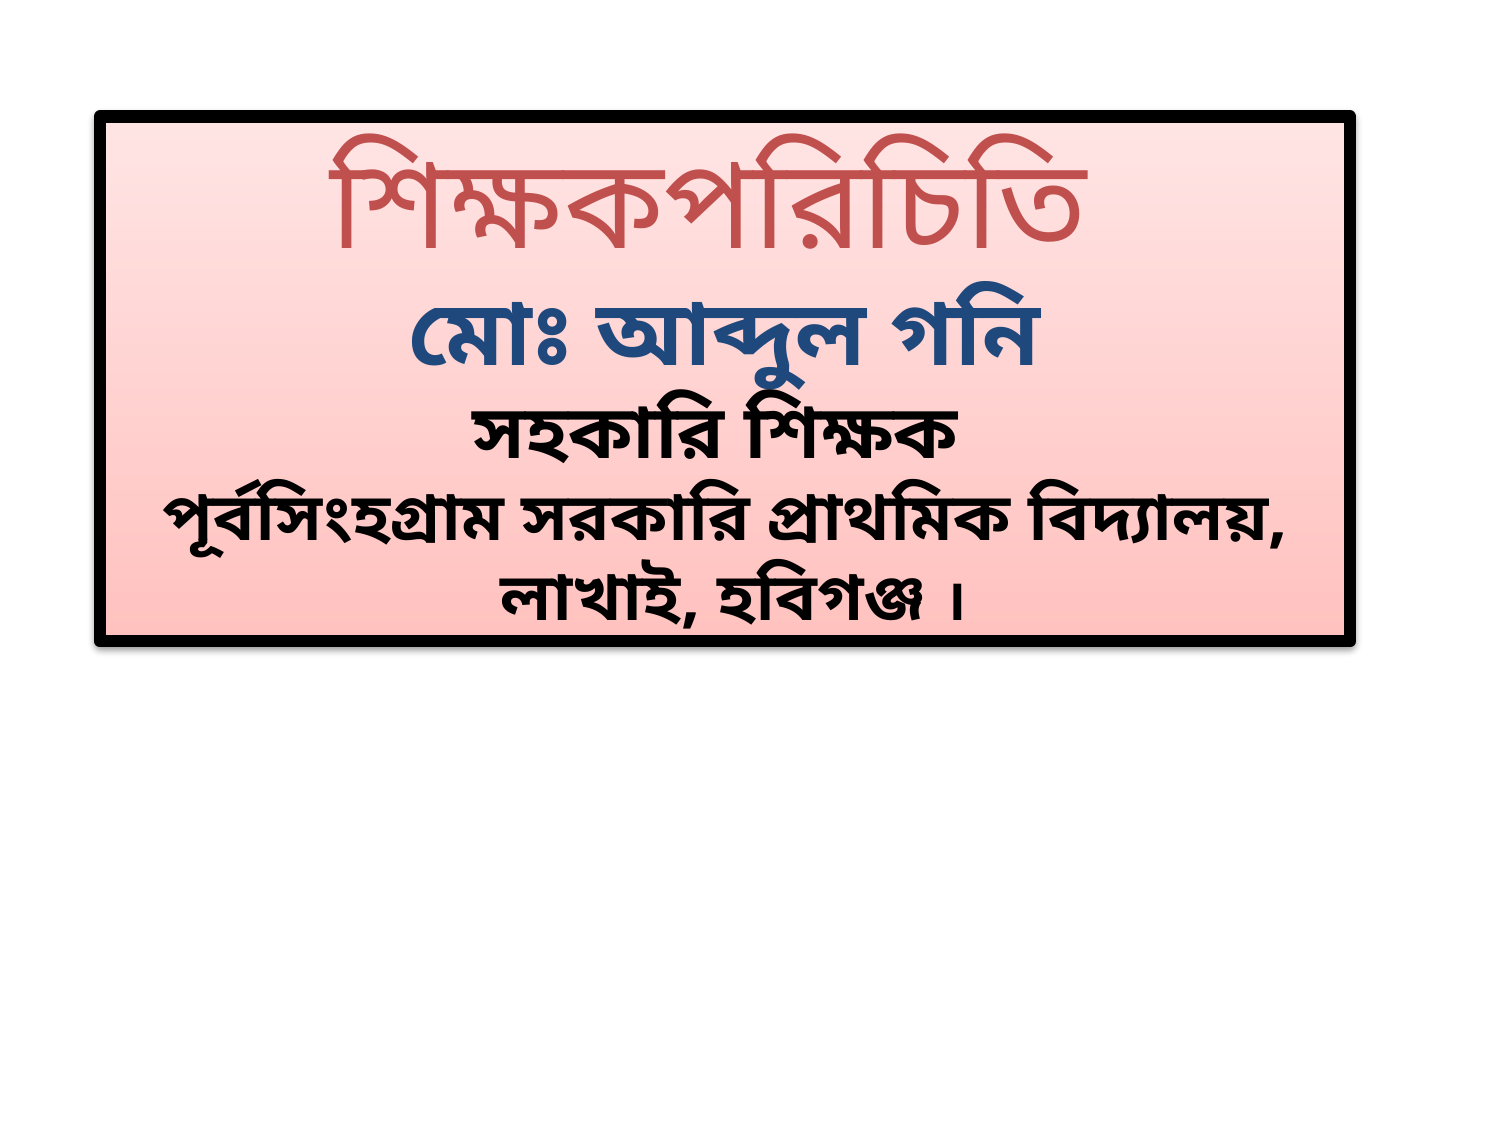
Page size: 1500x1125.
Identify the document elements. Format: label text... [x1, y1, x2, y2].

text_box শিক্ষকপরিচিতি মোঃ আব্দুল গনি সহকারি শিক্ষক পূর্বসিংহগ্রাম সরকারি প্রাথমিক বিদ্যালয়, লাখাই, হবিগঞ্জ । [99, 116, 1351, 642]
